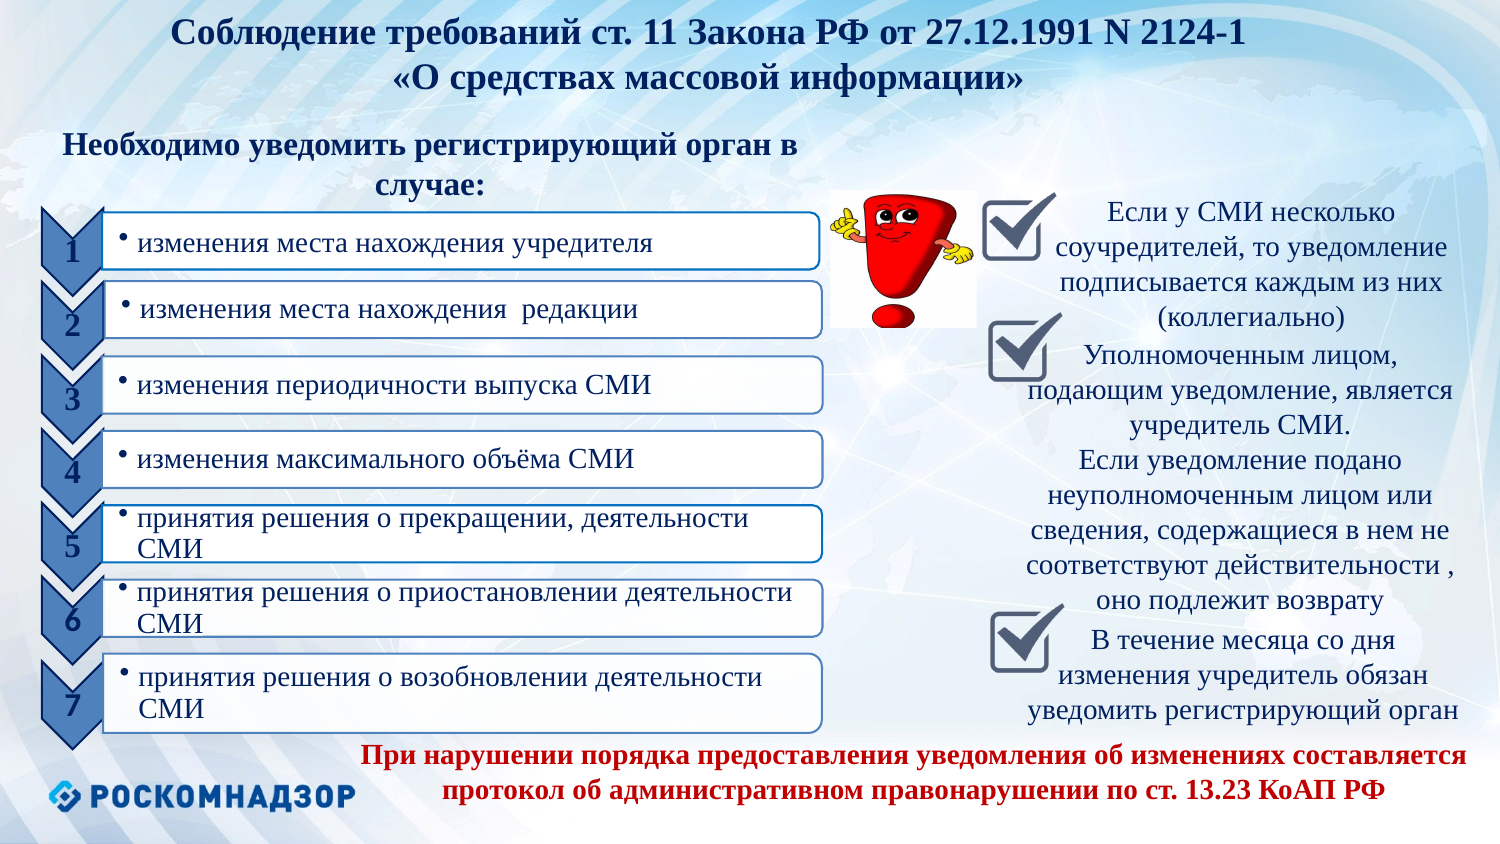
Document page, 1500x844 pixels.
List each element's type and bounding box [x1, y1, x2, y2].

text_box [42, 207, 822, 751]
picture [0, 0, 1500, 844]
